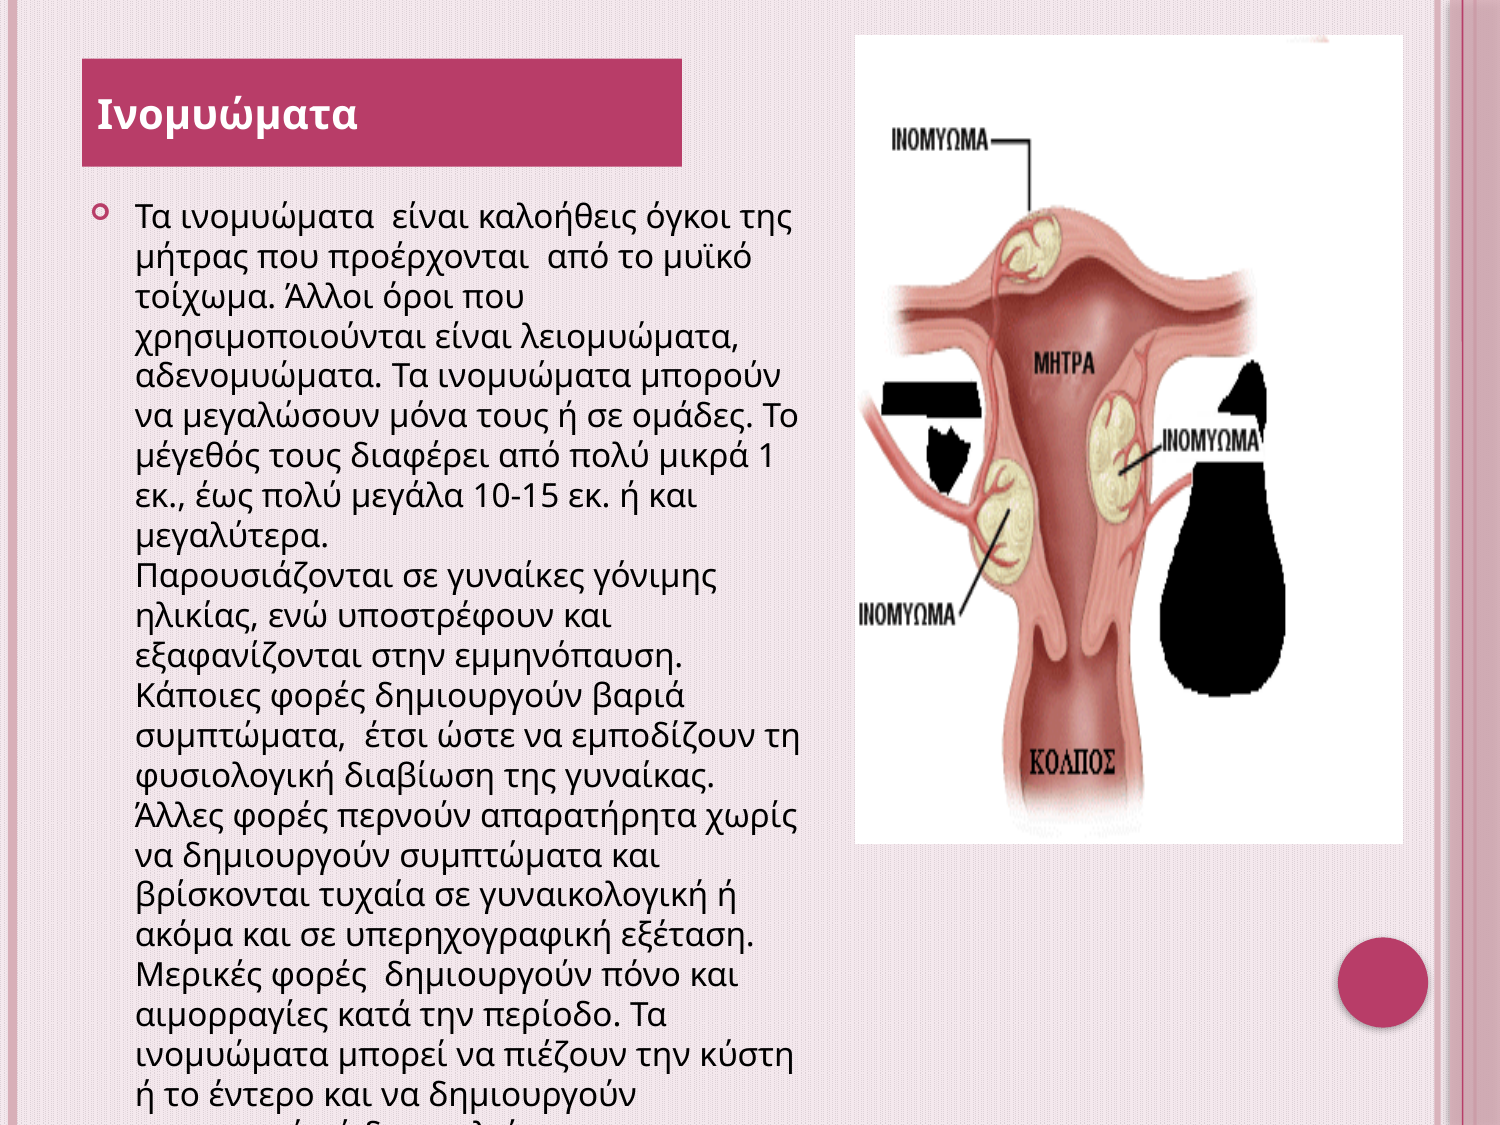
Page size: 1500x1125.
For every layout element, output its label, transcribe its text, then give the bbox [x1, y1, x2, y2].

list Ινομυώματα [81, 58, 683, 167]
list Τα ινομυώματα είναι καλοήθεις όγκοι της μήτρας που προέρχονται από το μυϊκό τοίχωμα. Άλλοι όροι που χρησιμοποιούνται είναι λειομυώματα, αδενομυώματα. Τα ινομυώματα μπορούν να μεγαλώσουν μόνα τους ή σε ομάδες. Το μέγεθός τους διαφέρει από πολύ μικρά 1 εκ., έως πολύ μεγάλα 10-15 εκ. ή και μεγαλύτερα. Παρουσιάζονται σε γυναίκες γόνιμης ηλικίας, ενώ υποστρέφουν και εξαφανίζονται στην εμμηνόπαυση. Κάποιες φορές δημιουργούν βαριά συμπτώματα, έτσι ώστε να εμποδίζουν τη φυσιολογική διαβίωση της γυναίκας. Άλλες φορές περνούν απαρατήρητα χωρίς να δημιουργούν συμπτώματα και βρίσκονται τυχαία σε γυναικολογική ή ακόμα και σε υπερηχογραφική εξέταση. Μερικές φορές δημιουργούν πόνο και αιμορραγίες κατά την περίοδο. Τα ινομυώματα μπορεί να πιέζουν την κύστη ή το έντερο και να δημιουργούν συχνοουρία ή δυσκοιλιότητα. [74, 187, 821, 1125]
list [854, 34, 1403, 845]
